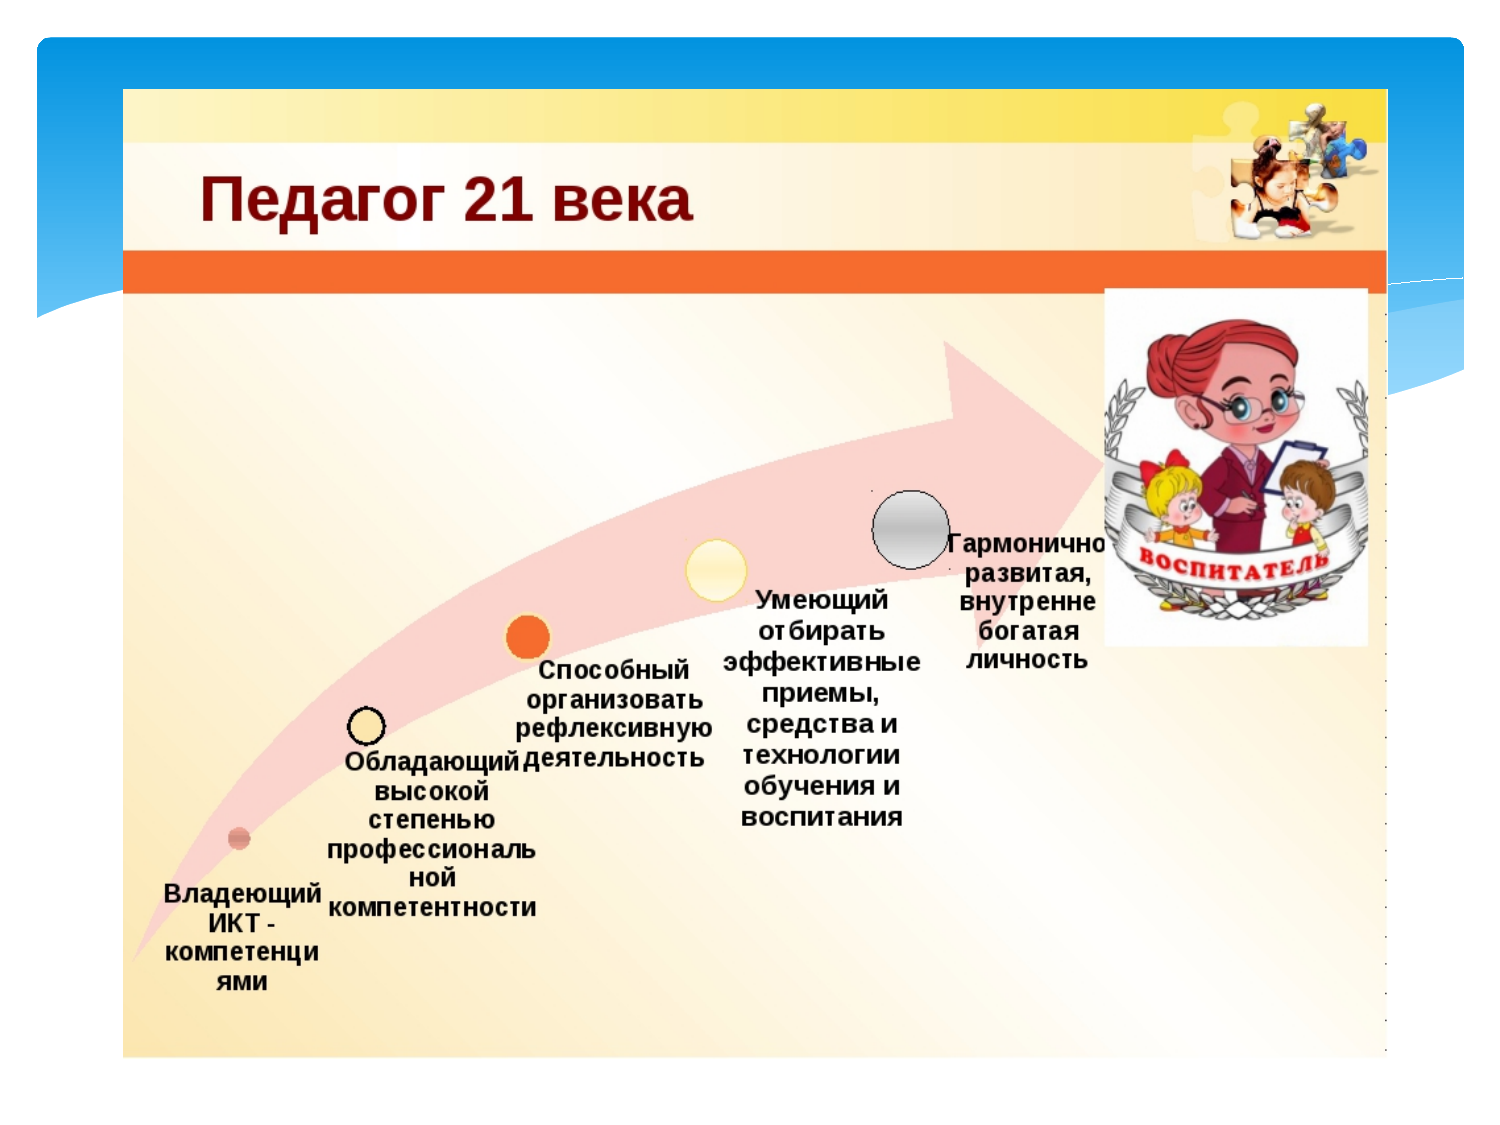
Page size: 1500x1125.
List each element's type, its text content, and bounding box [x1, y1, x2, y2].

title Воспитатель 21 века [75, 55, 1425, 261]
picture [123, 89, 1389, 1059]
